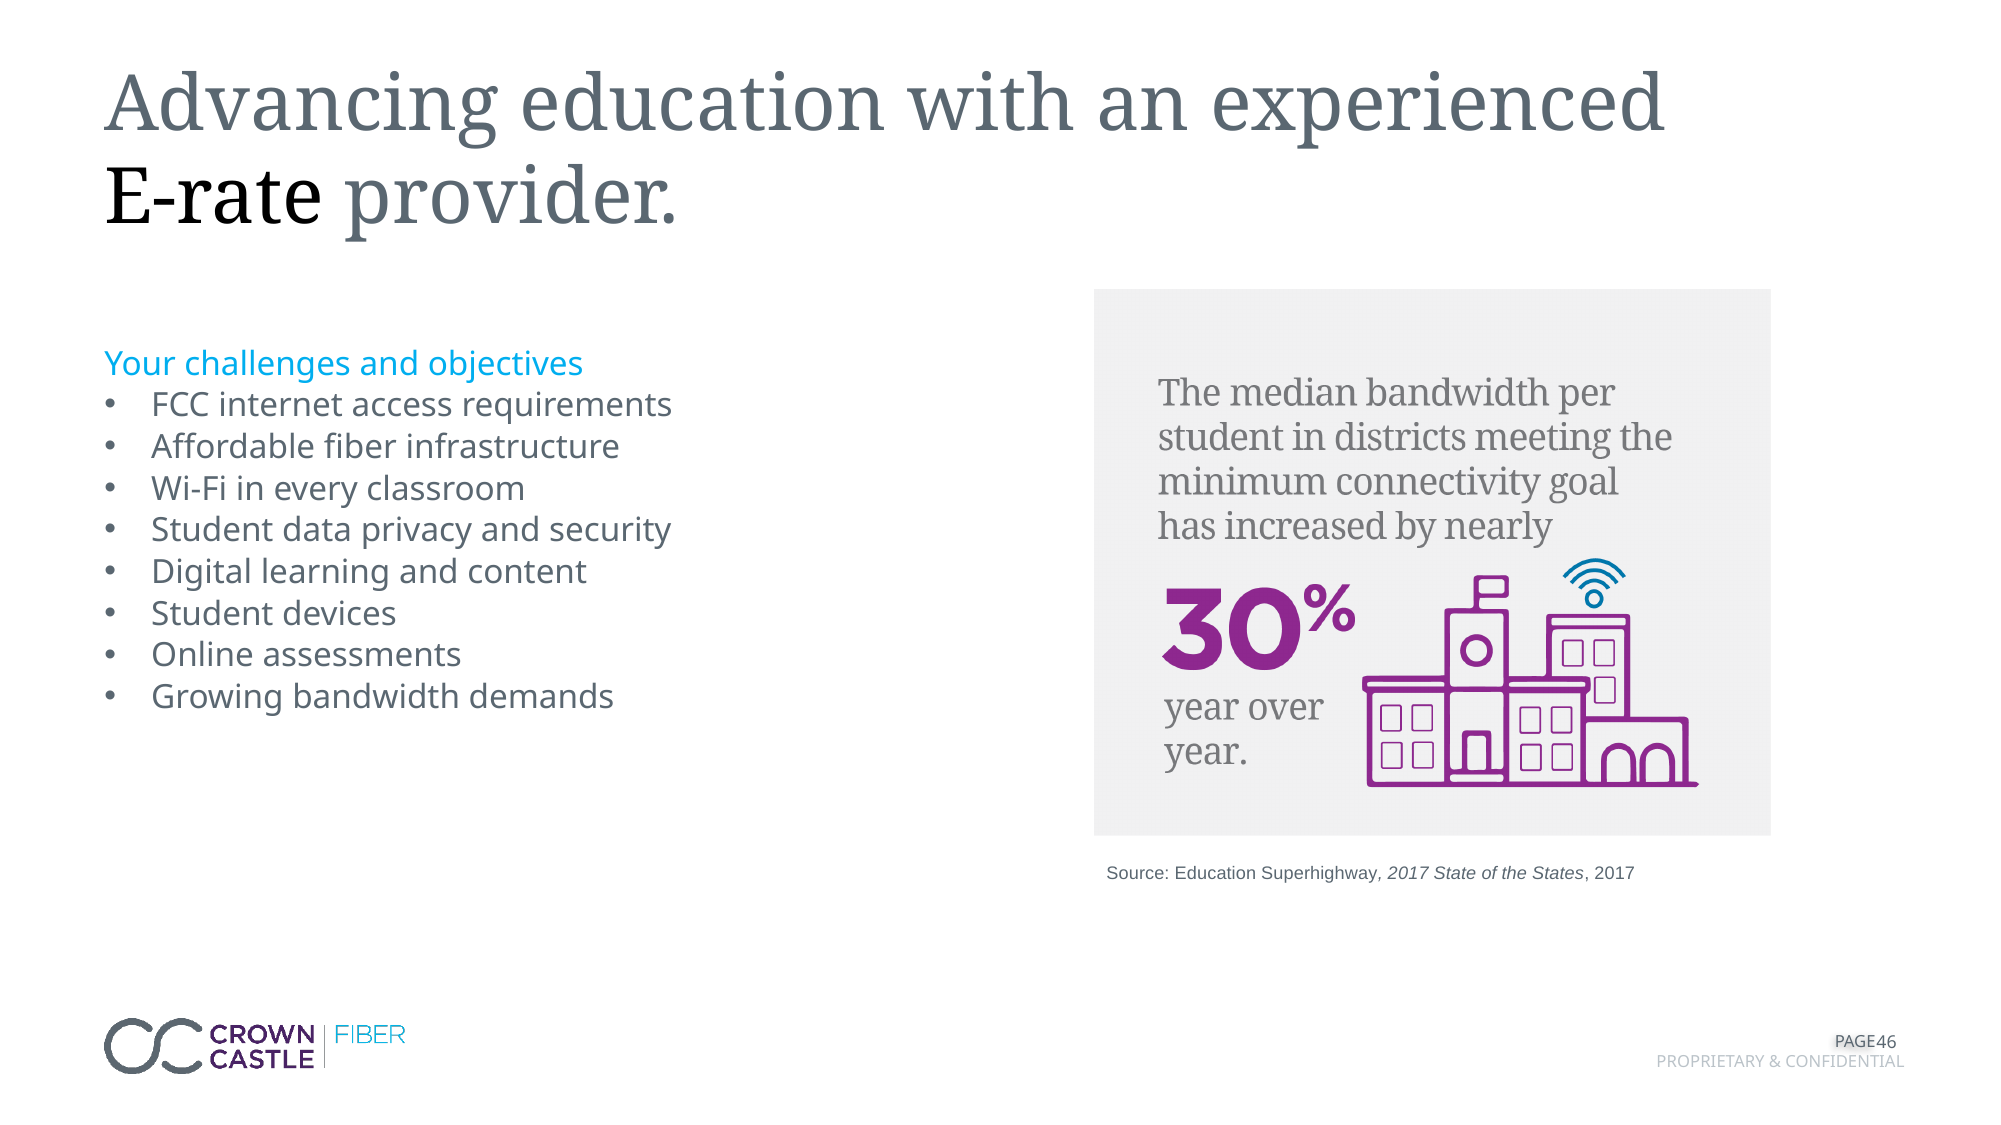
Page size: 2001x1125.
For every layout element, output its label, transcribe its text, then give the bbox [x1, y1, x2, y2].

list Your challenges and objectives FCC internet access requirements Affordable fiber infrastructure Wi-Fi in every classroom Student data privacy and security Digital learning and content Student devices Online assessments Growing bandwidth demands [104, 332, 938, 1018]
picture [104, 1018, 405, 1074]
list Advancing education with an experienced E-rate provider. [104, 45, 1858, 249]
picture [1094, 288, 1771, 837]
text_box Source: Education Superhighway, 2017 State of the States, 2017 [1091, 853, 1768, 891]
